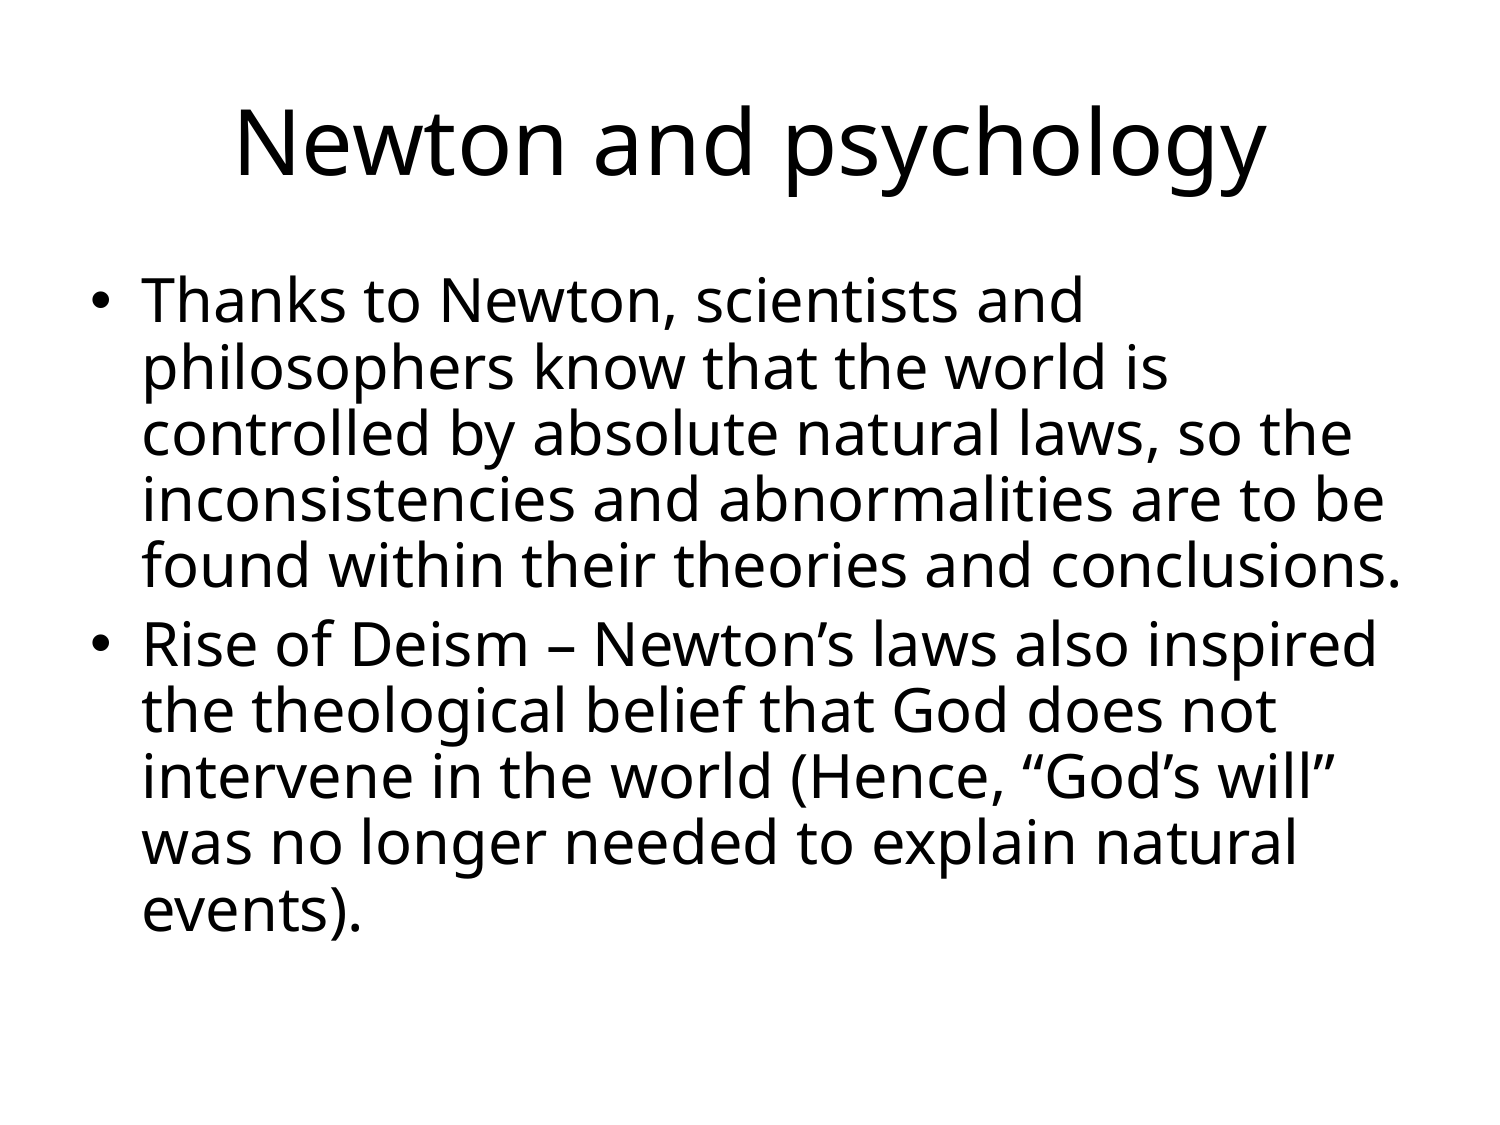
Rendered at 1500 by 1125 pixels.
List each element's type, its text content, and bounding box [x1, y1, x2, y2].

list Thanks to Newton, scientists and philosophers know that the world is controlled by absolute natural laws, so the inconsistencies and abnormalities are to be found within their theories and conclusions. Rise of Deism – Newton’s laws also inspired the theological belief that God does not intervene in the world (Hence, “God’s will” was no longer needed to explain natural events). [74, 262, 1426, 1006]
title Newton and psychology [74, 44, 1426, 233]
